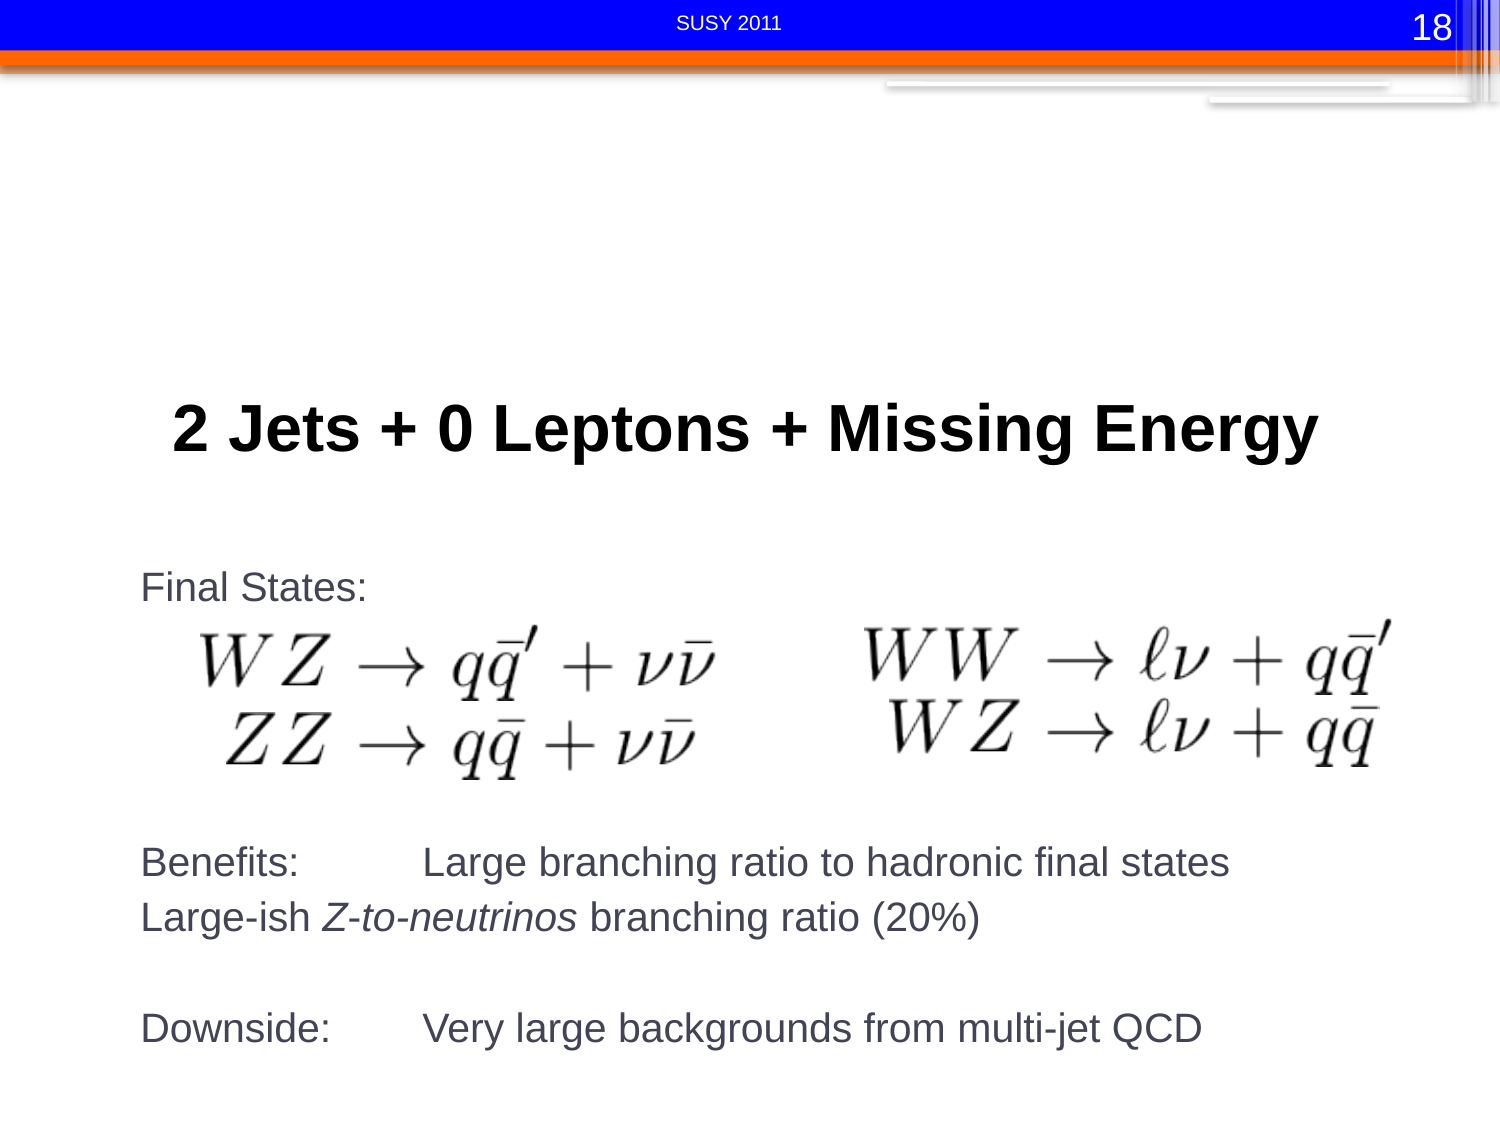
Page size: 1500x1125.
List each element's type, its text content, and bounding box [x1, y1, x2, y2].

picture [864, 617, 1394, 695]
picture [889, 697, 1380, 767]
picture [225, 712, 698, 780]
list Final States: Benefits: Large branching ratio to hadronic final states Large-ish Z-to-neutrinos branching ratio (20%) Downside: Very large backgrounds from multi-jet QCD [118, 552, 1394, 1063]
slide_number 18 [1342, 0, 1468, 56]
picture [200, 622, 718, 701]
footer SUSY 2011 [532, 2, 926, 49]
title 2 Jets + 0 Leptons + Missing Energy [157, 248, 1340, 473]
